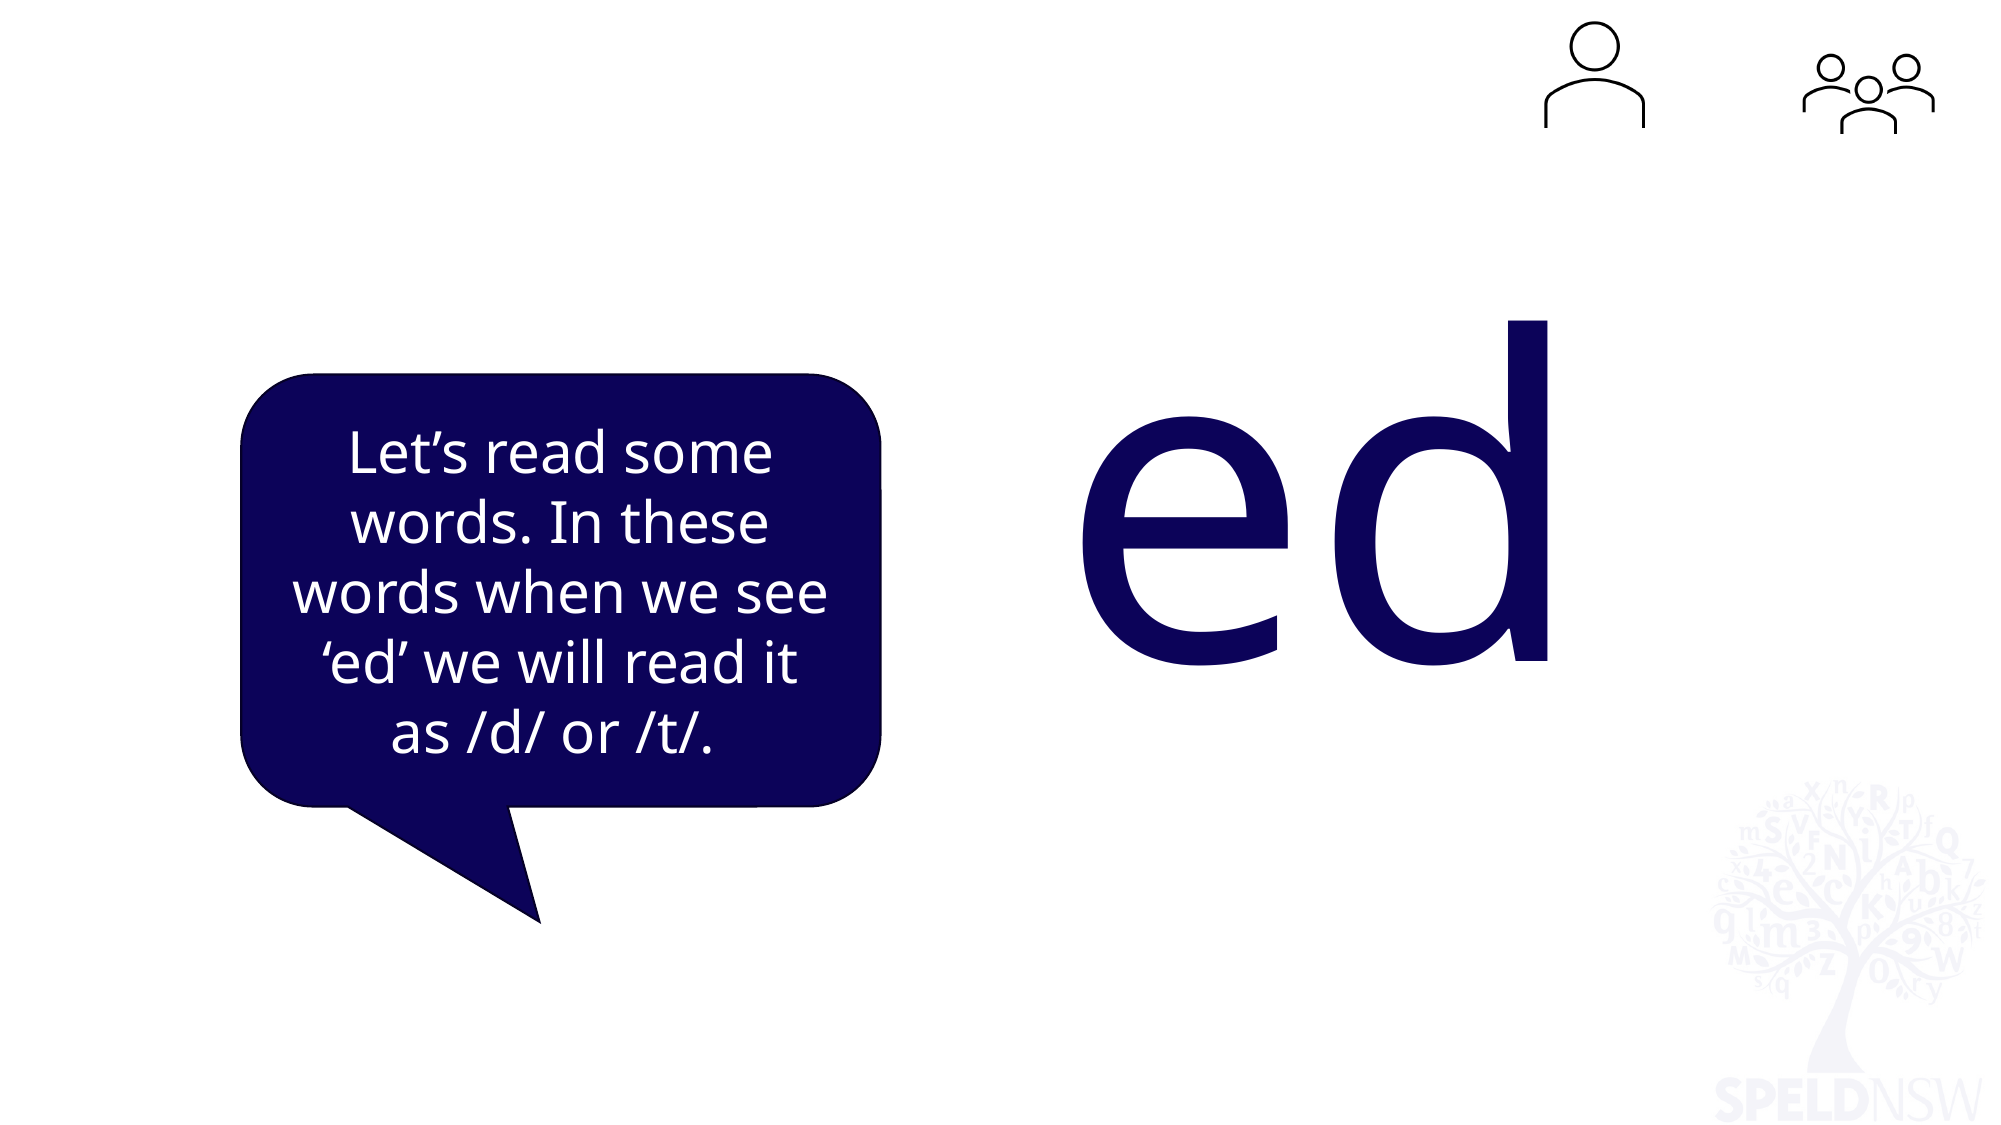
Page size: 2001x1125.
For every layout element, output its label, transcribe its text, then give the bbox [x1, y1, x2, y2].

picture [1792, 19, 1944, 170]
text_box Let’s read some words. In these words when we see ‘ed’ we will read it as /d/ or /t/. [240, 373, 882, 925]
text_box ed [975, 374, 1670, 767]
picture [1519, 0, 1670, 150]
